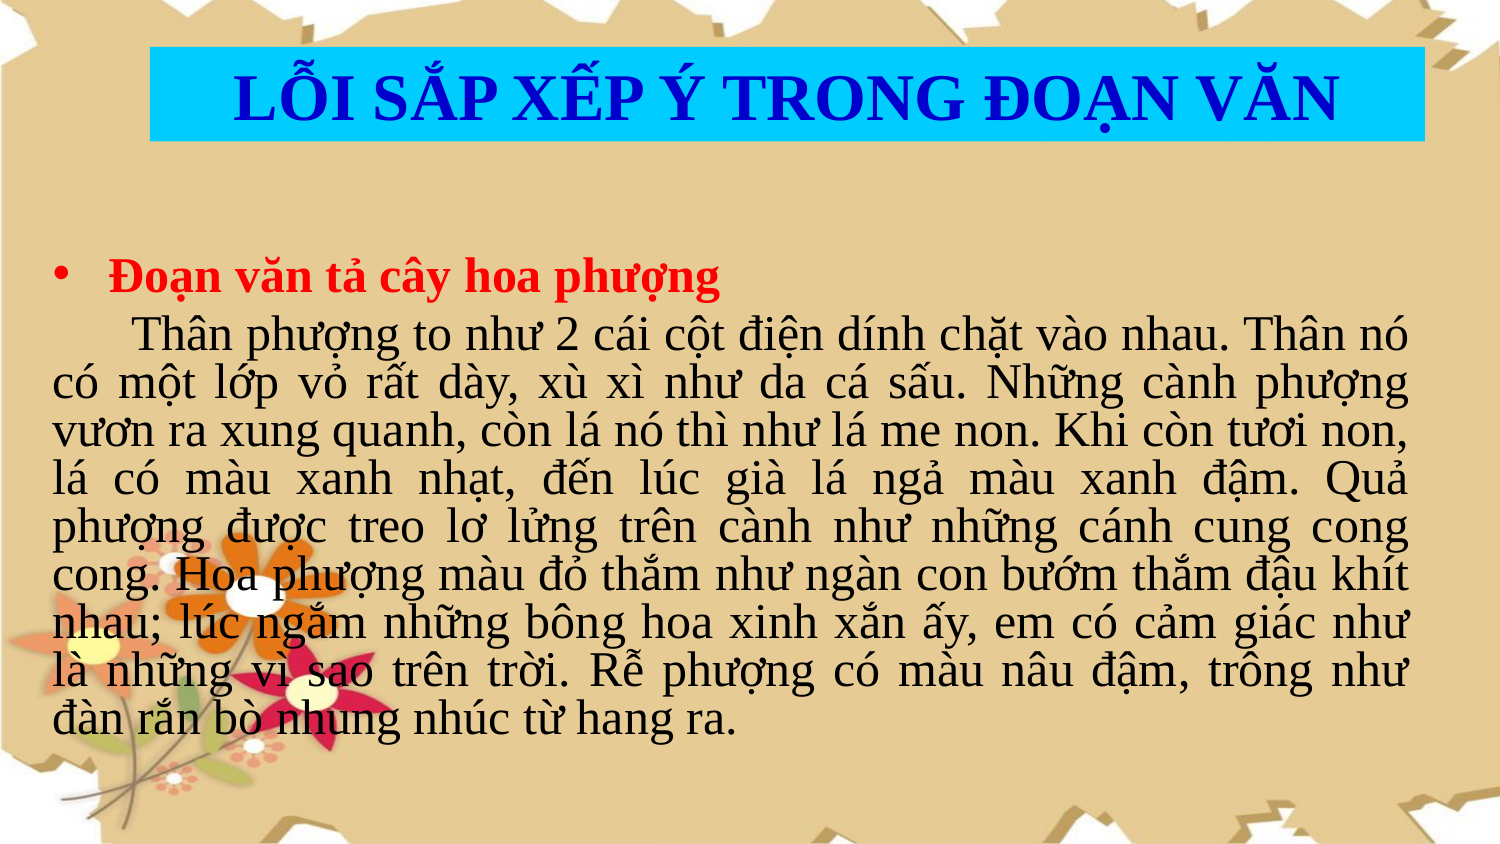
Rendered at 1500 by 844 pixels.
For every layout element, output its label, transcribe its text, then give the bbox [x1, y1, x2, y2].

text_box LỖI SẮP XẾP Ý TRONG ĐOẠN VĂN [149, 46, 1425, 142]
picture [0, 0, 1500, 844]
list Đoạn văn tả cây hoa phượng Thân phượng to như 2 cái cột điện dính chặt vào nhau. Thân nó có một lớp vỏ rất dày, xù xì như da cá sấu. Những cành phượng vươn ra xung quanh, còn lá nó thì như lá me non. Khi còn tươi non, lá có màu xanh nhạt, đến lúc già lá ngả màu xanh đậm. Quả phượng được treo lơ lửng trên cành như những cánh cung cong cong. Hoa phượng màu đỏ thắm như ngàn con bướm thắm đậu khít nhau; lúc ngắm những bông hoa xinh xắn ấy, em có cảm giác như là những vì sao trên trời. Rễ phượng có màu nâu đậm, trông như đàn rắn bò nhung nhúc từ hang ra. [37, 246, 1425, 760]
